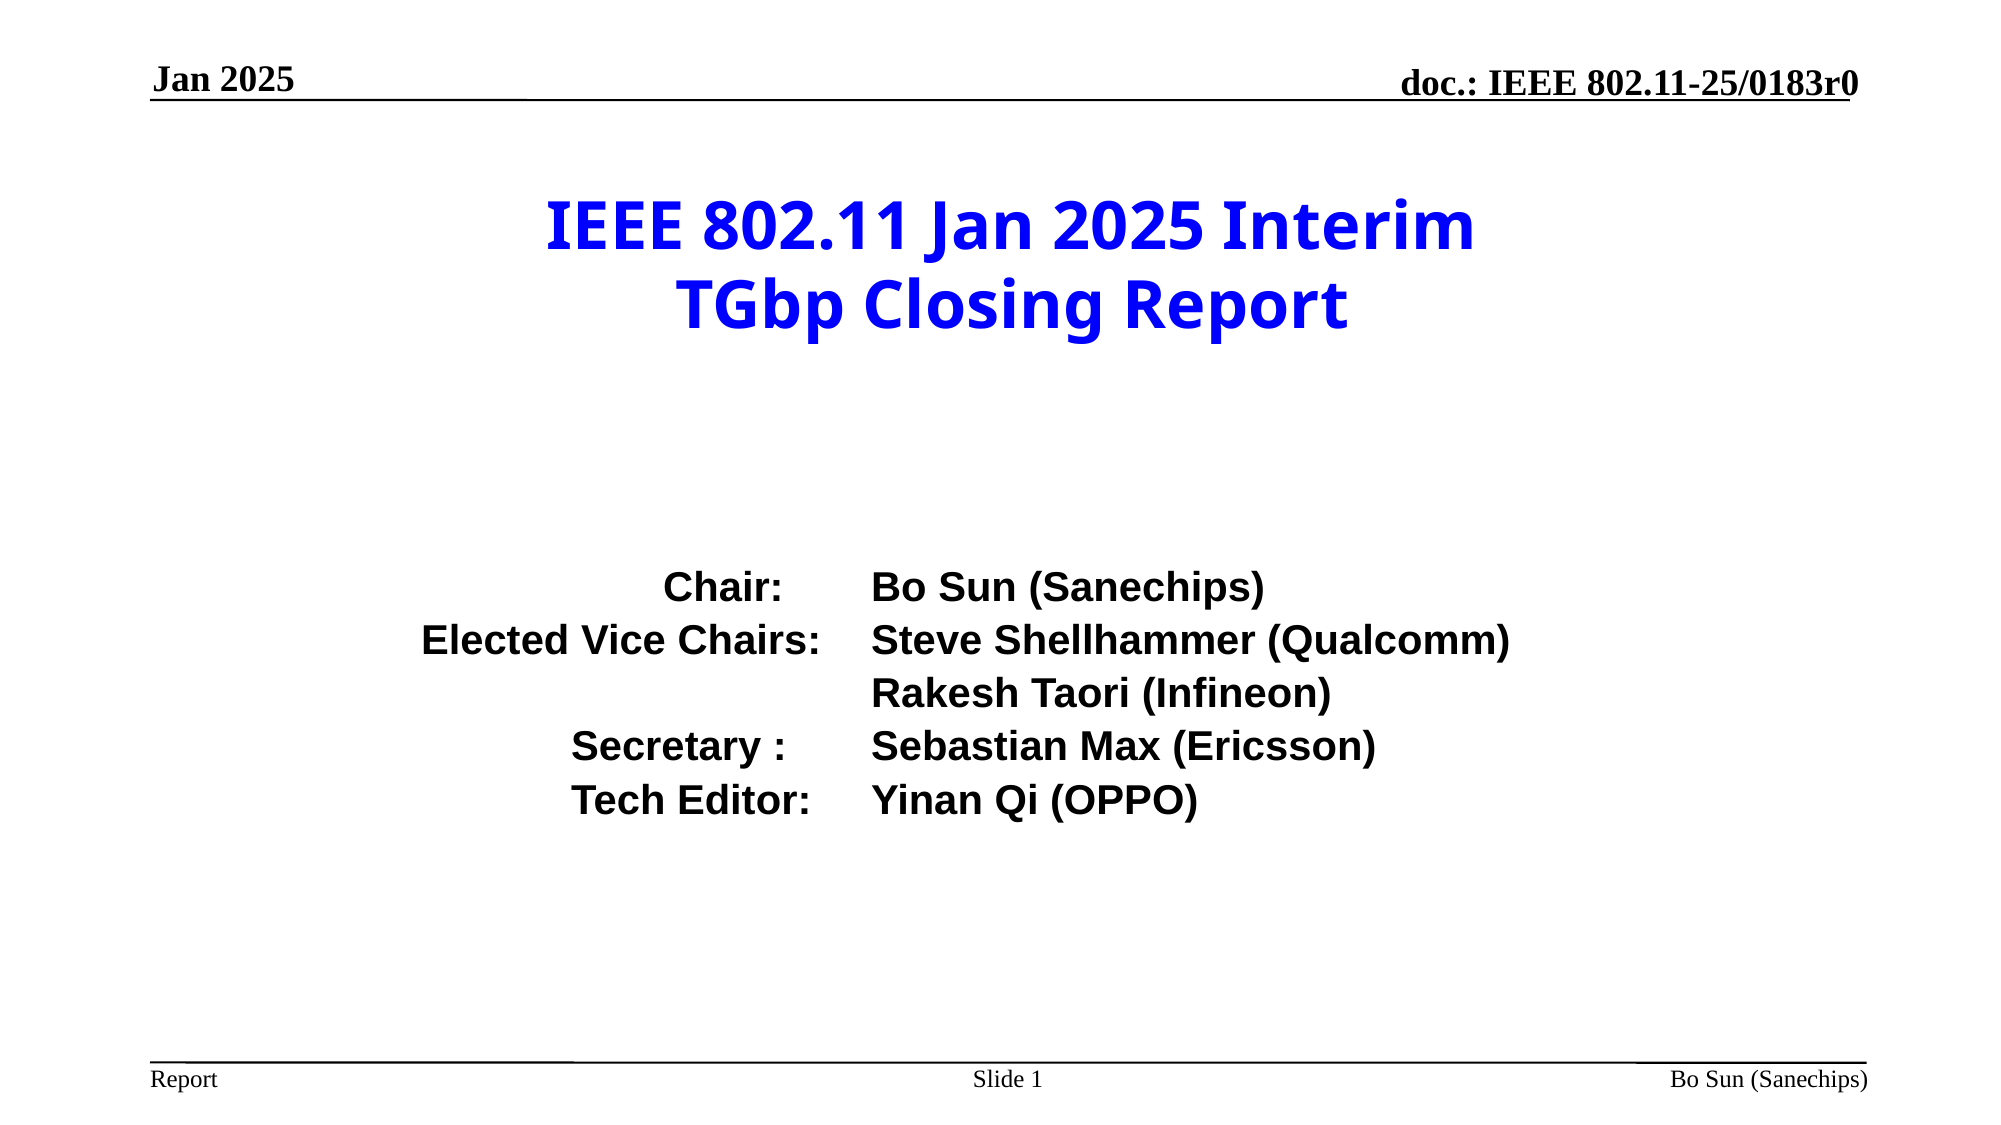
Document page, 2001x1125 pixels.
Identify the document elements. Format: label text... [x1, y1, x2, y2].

footer Bo Sun (Sanechips) [1171, 1061, 1869, 1093]
title IEEE 802.11 Jan 2025 Interim TGbp Closing Report [262, 112, 1763, 349]
text_box Chair: Bo Sun (Sanechips) Elected Vice Chairs: Steve Shellhammer (Qualcomm) Rakesh Taori (Infineon) Secretary : Sebastian Max (Ericsson) Tech Editor: Yinan Qi (OPPO) [200, 349, 1813, 1027]
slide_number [152, 54, 563, 100]
slide_number Slide 1 [949, 1061, 1067, 1123]
